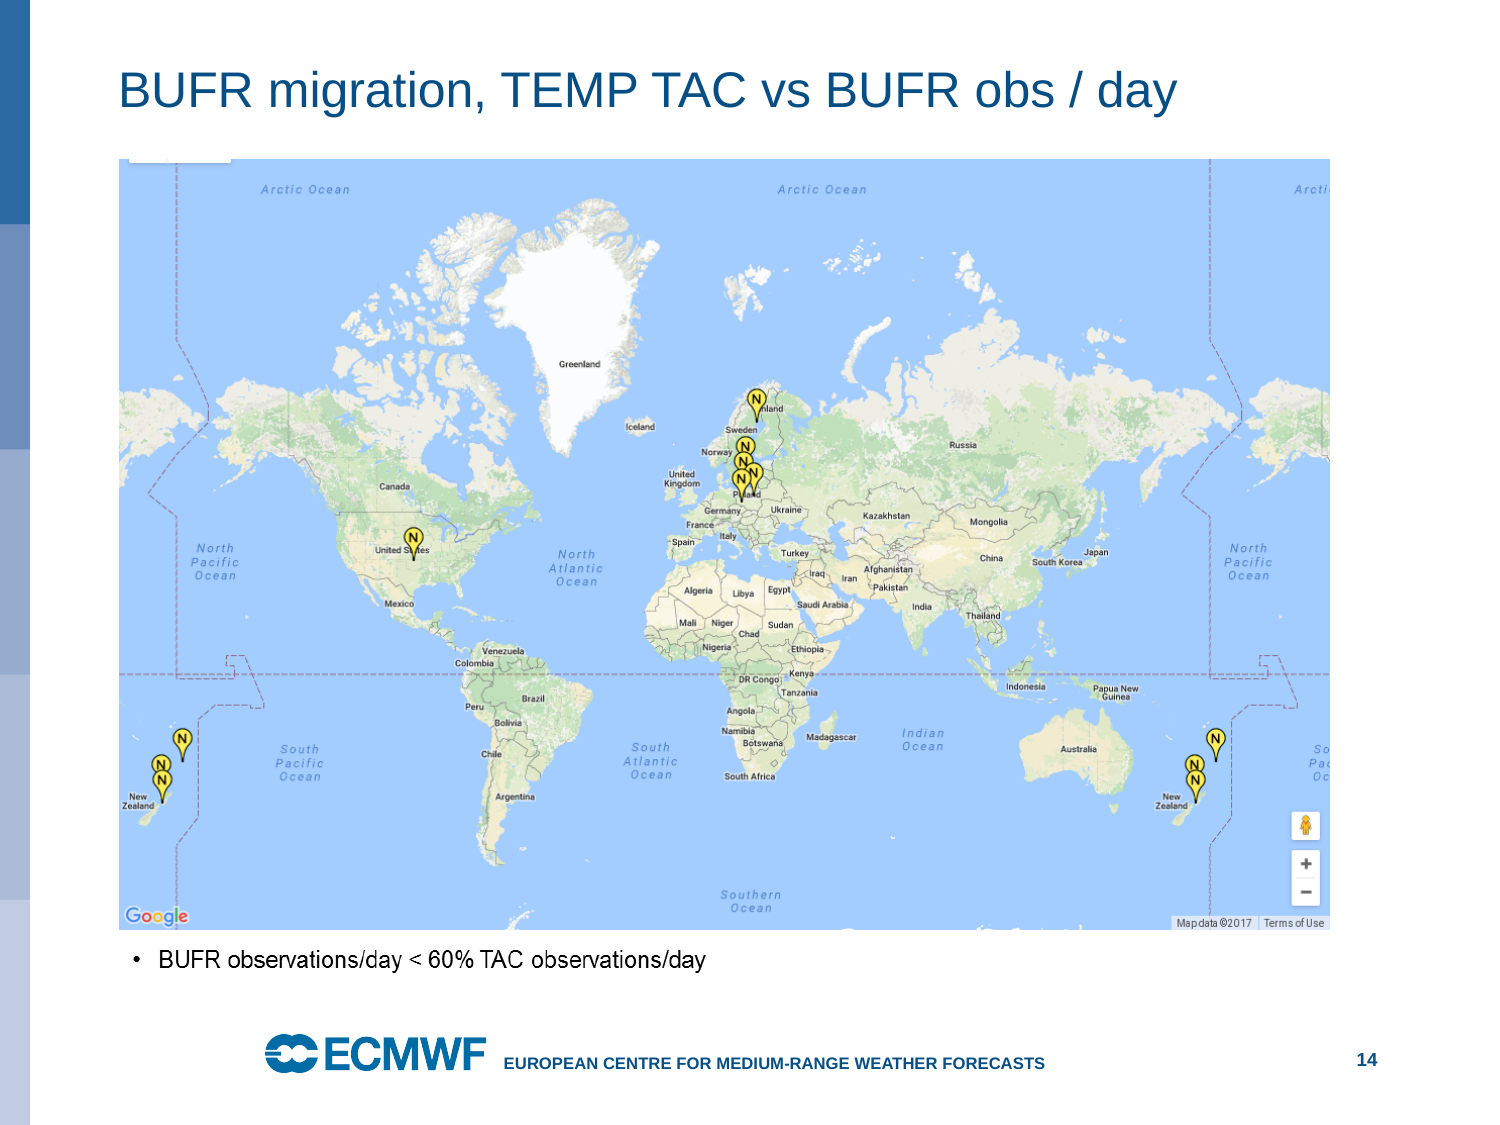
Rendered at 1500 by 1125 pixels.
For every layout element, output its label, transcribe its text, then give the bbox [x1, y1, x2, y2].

picture [0, 0, 30, 1125]
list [117, 159, 1331, 934]
slide_number 14 [1234, 1034, 1500, 1071]
picture [117, 935, 1331, 990]
title BUFR migration, TEMP TAC vs BUFR obs / day [118, 59, 1277, 120]
picture [265, 1034, 486, 1073]
